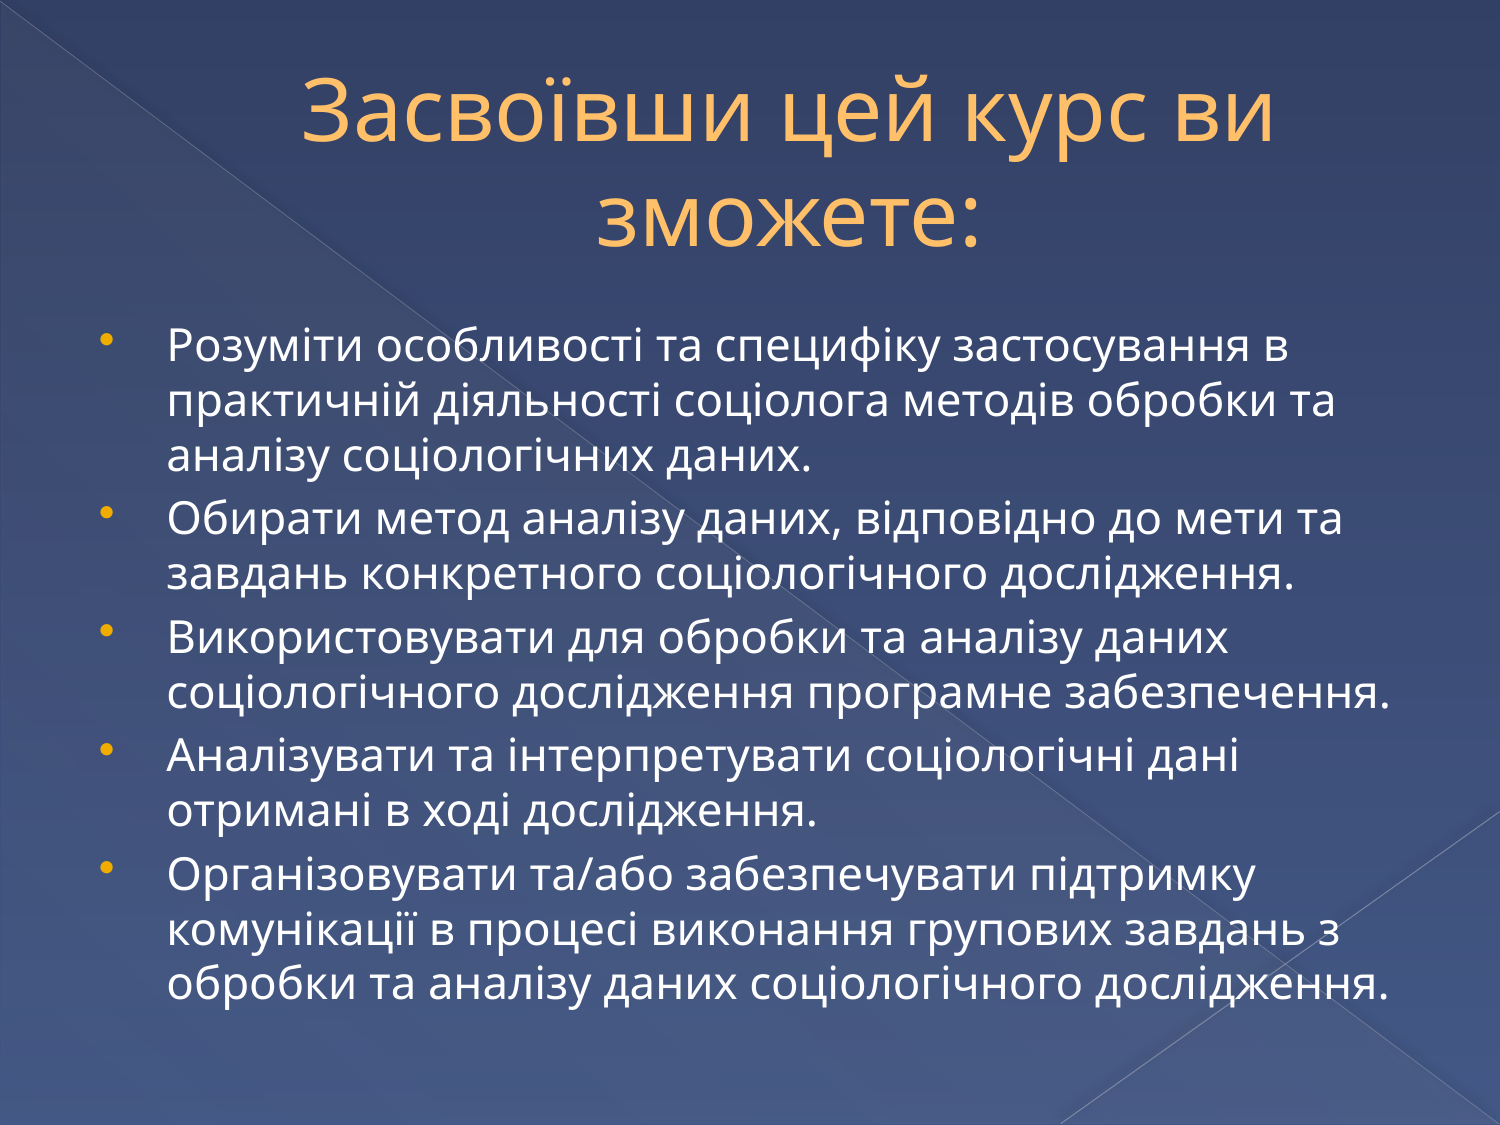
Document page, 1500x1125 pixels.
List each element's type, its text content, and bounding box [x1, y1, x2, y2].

title Засвоївши цей курс ви зможете: [75, 43, 1425, 274]
list Розуміти особливості та специфіку застосування в практичній діяльності соціолога методів обробки та аналізу соціологічних даних. Обирати метод аналізу даних, відповідно до мети та завдань конкретного соціологічного дослідження. Використовувати для обробки та аналізу даних соціологічного дослідження програмне забезпечення. Аналізувати та інтерпретувати соціологічні дані отримані в ході дослідження. Організовувати та/або забезпечувати підтримку комунікації в процесі виконання групових завдань з обробки та аналізу даних соціологічного дослідження. [75, 308, 1425, 1059]
